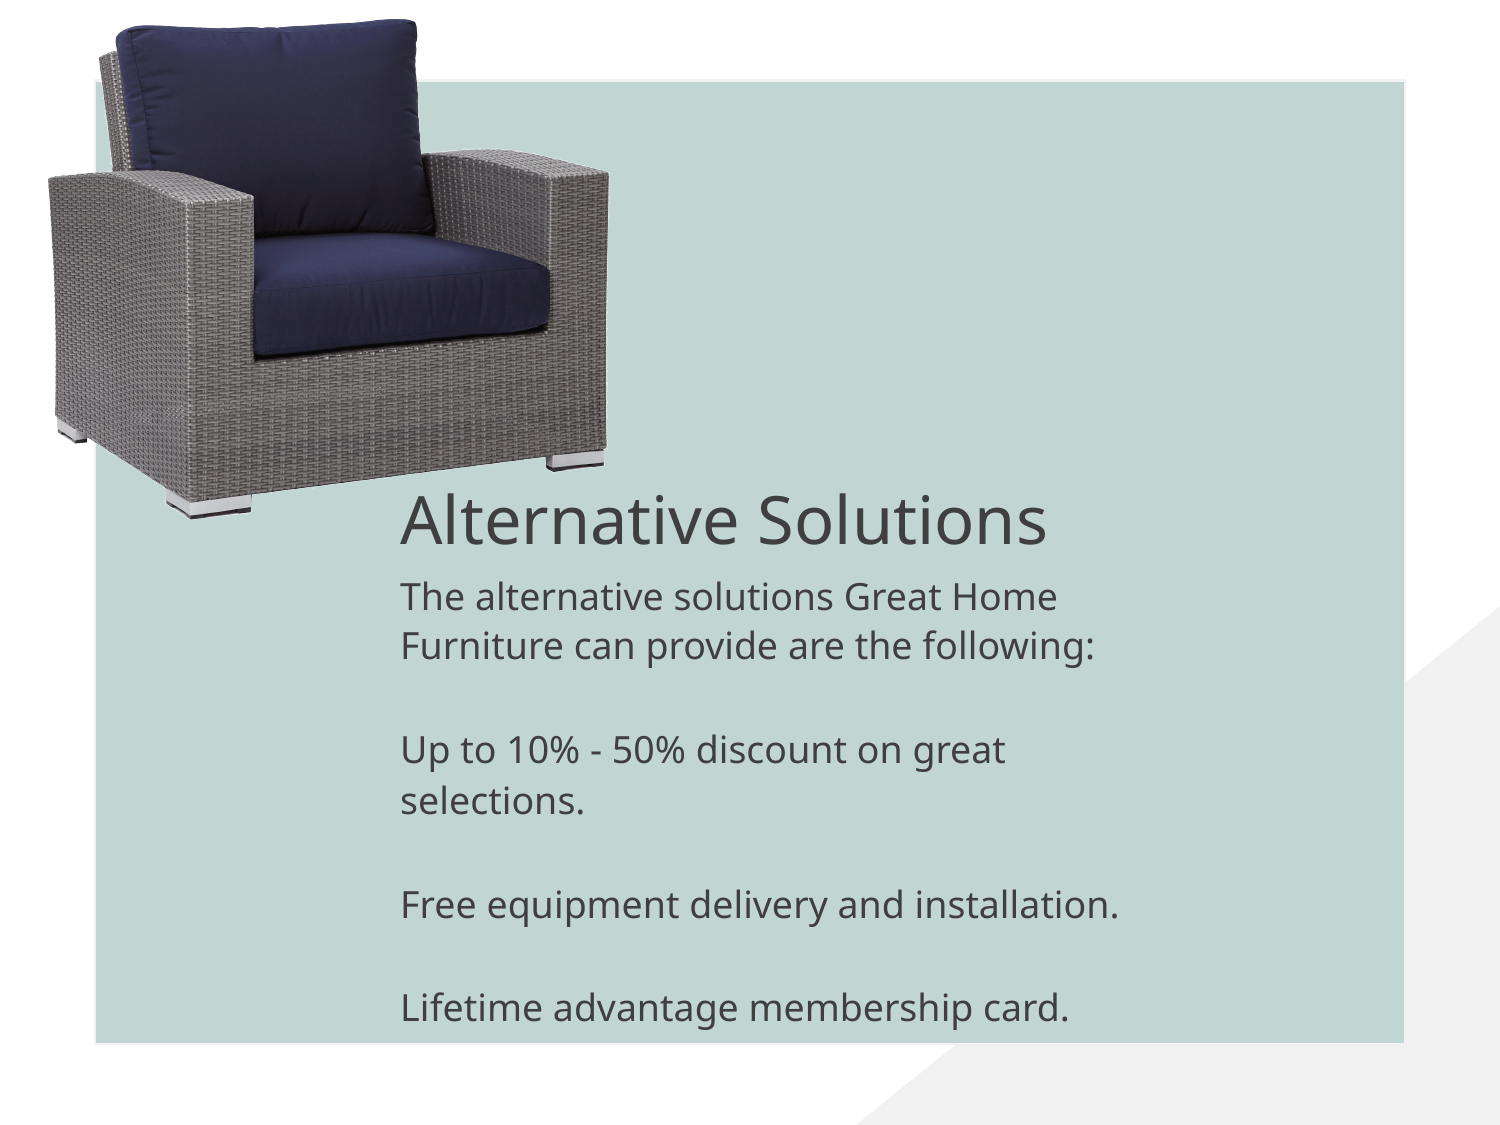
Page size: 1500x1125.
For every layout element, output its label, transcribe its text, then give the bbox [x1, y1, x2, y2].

text_box The alternative solutions Great Home Furniture can provide are the following: Up to 10% - 50% discount on great selections. Free equipment delivery and installation. Lifetime advantage membership card. [385, 567, 1184, 981]
text_box Alternative Solutions [385, 470, 1250, 567]
text_box [855, 606, 1500, 1125]
text_box [94, 80, 1406, 1045]
text_box [0, 0, 623, 563]
